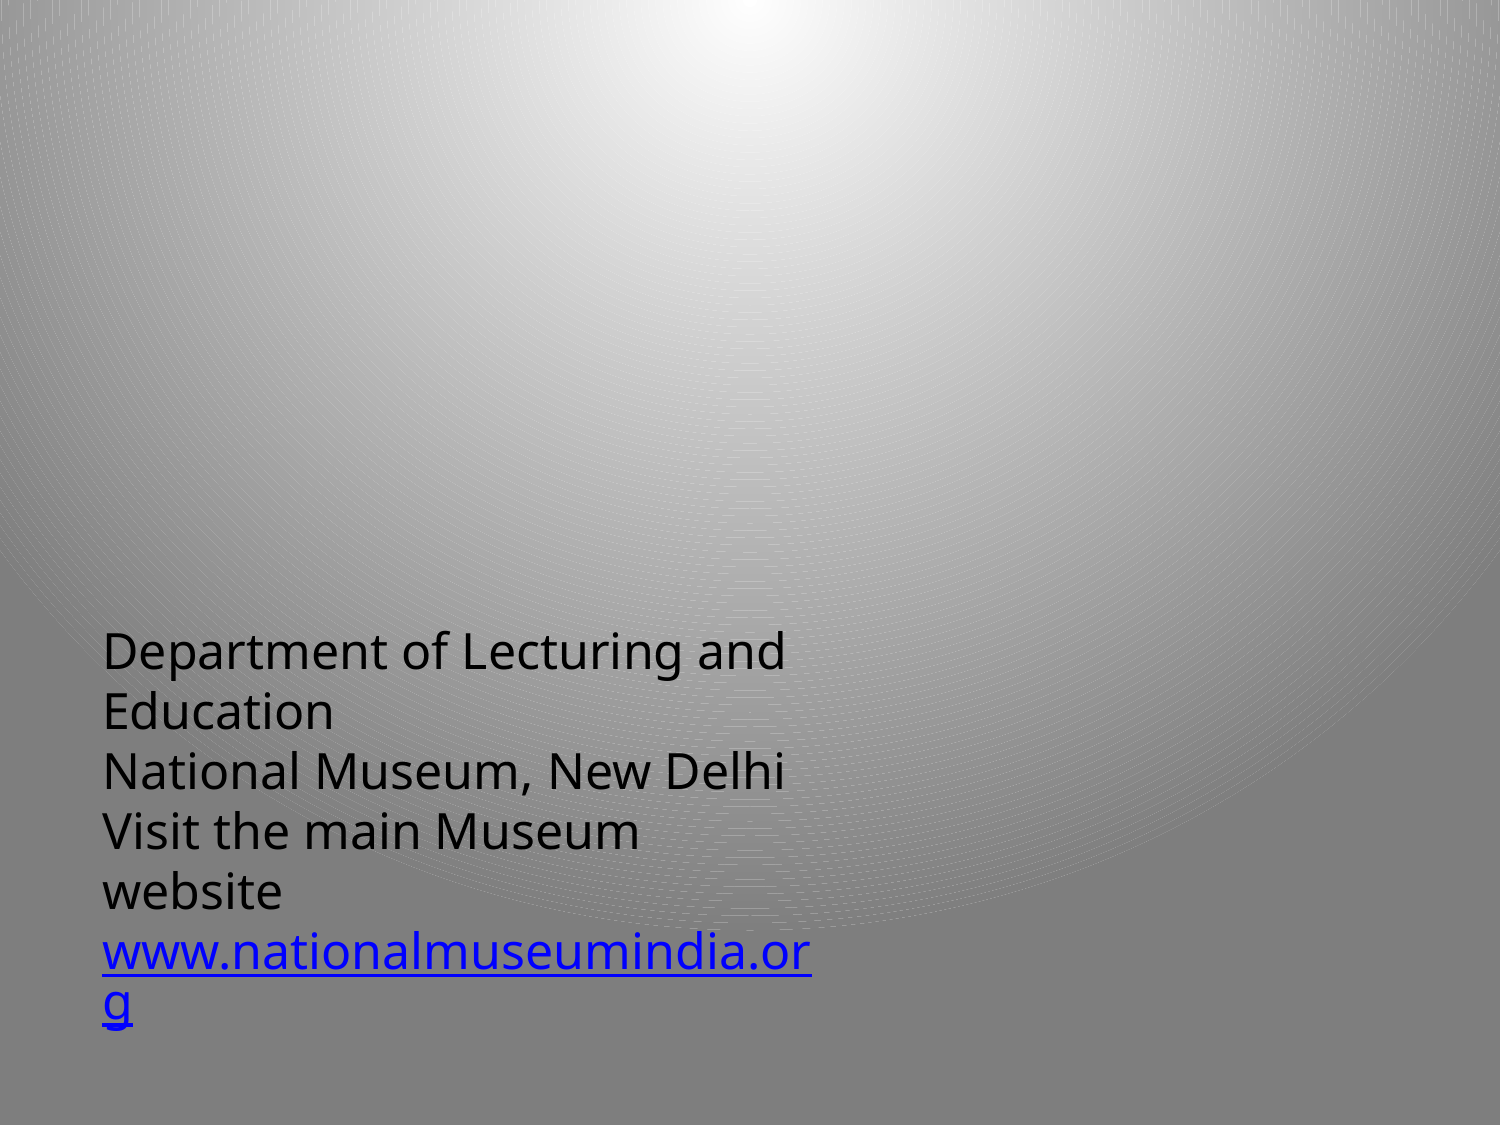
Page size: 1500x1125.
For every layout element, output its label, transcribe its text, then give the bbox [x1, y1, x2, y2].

text_box Department of Lecturing and Education National Museum, New Delhi Visit the main Museum website www.nationalmuseumindia.org [87, 612, 838, 1056]
